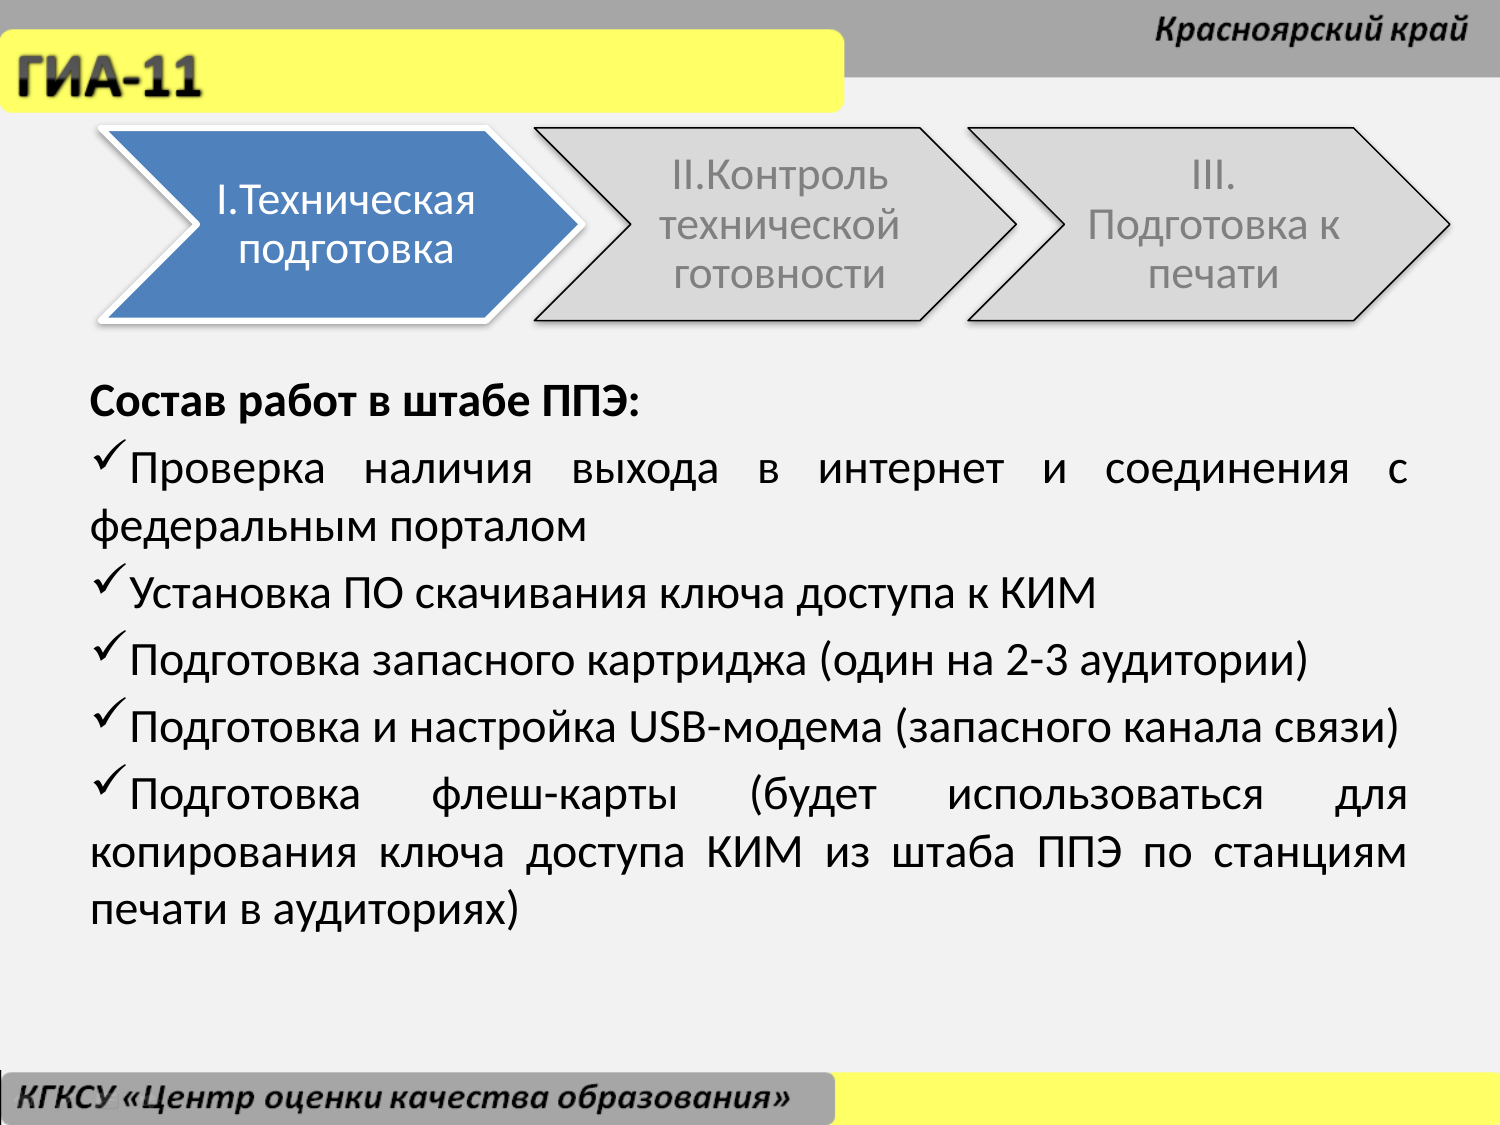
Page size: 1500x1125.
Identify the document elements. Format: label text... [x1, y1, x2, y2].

picture [0, 0, 1500, 118]
text_box Состав работ в штабе ППЭ: Проверка наличия выхода в интернет и соединения с федеральным порталом Установка ПО скачивания ключа доступа к КИМ Подготовка запасного картриджа (один на 2-3 аудитории) Подготовка и настройка USB-модема (запасного канала связи) Подготовка флеш-карты (будет использоваться для копирования ключа доступа КИМ из штаба ППЭ по станциям печати в аудиториях) [74, 361, 1425, 1030]
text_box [100, 127, 1451, 371]
picture [0, 1070, 1500, 1125]
